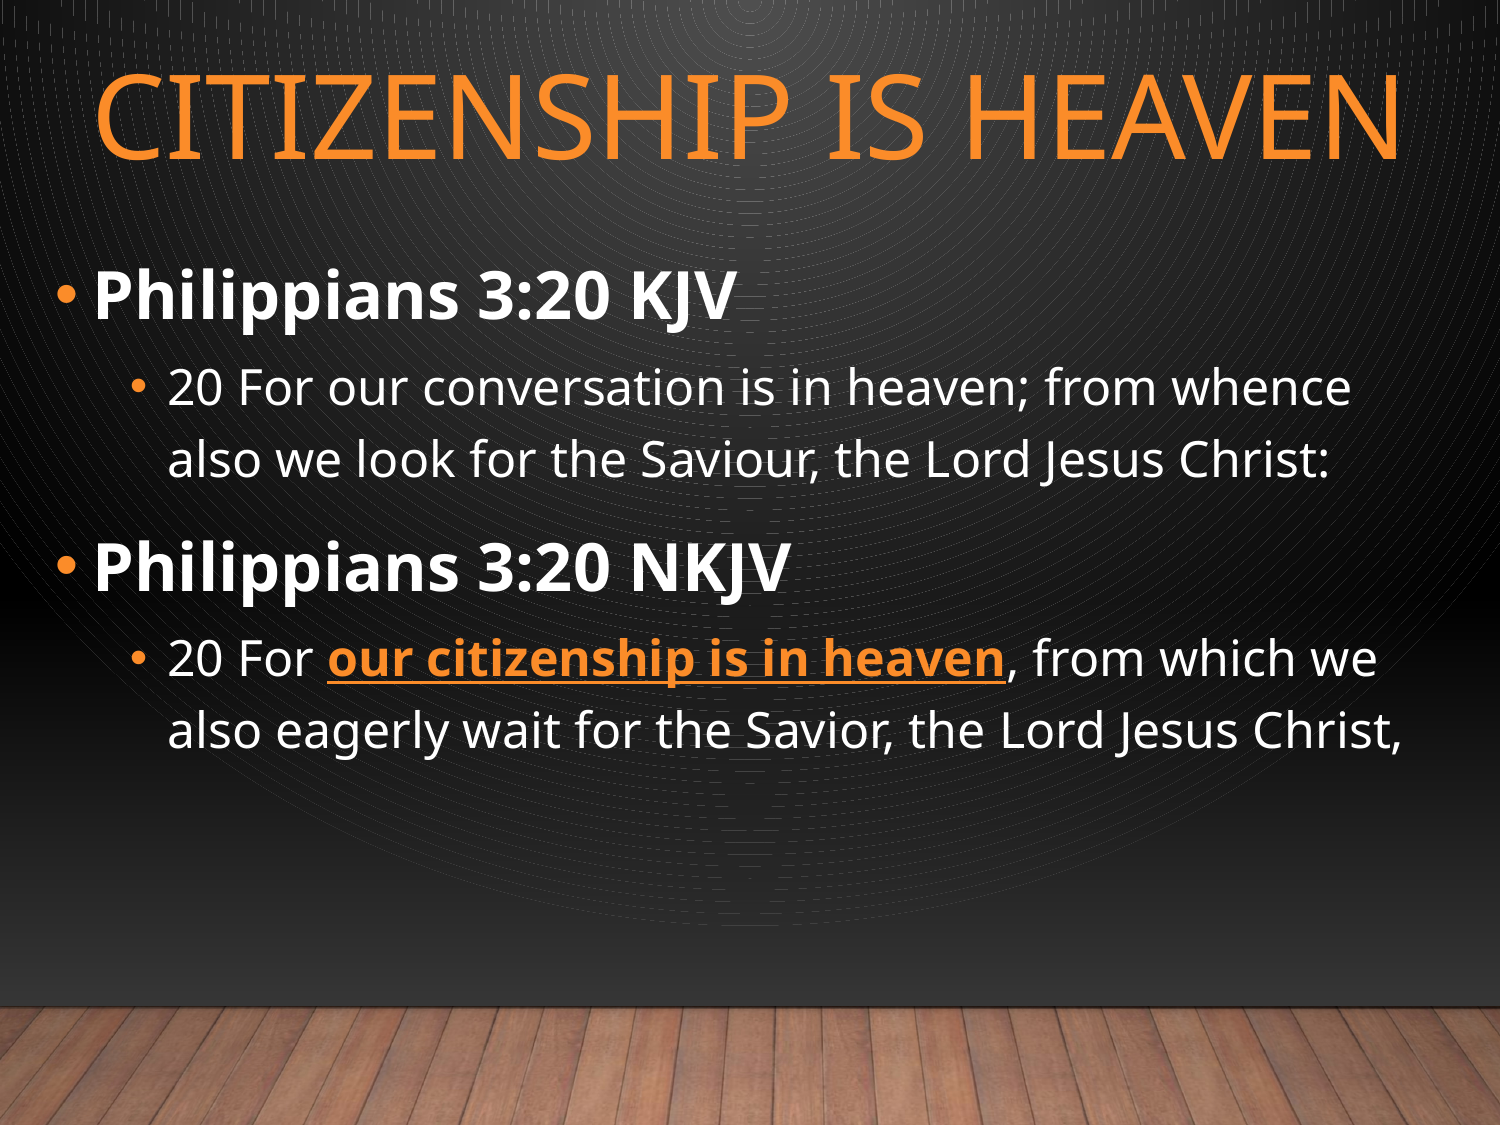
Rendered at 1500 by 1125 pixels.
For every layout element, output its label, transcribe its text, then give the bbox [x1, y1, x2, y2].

title Citizenship is Heaven [39, 35, 1460, 208]
list Philippians 3:20 KJV 20 For our conversation is in heaven; from whence also we look for the Saviour, the Lord Jesus Christ: Philippians 3:20 NKJV 20 For our citizenship is in heaven, from which we also eagerly wait for the Savior, the Lord Jesus Christ, [39, 229, 1460, 989]
picture [0, 1006, 1500, 1125]
